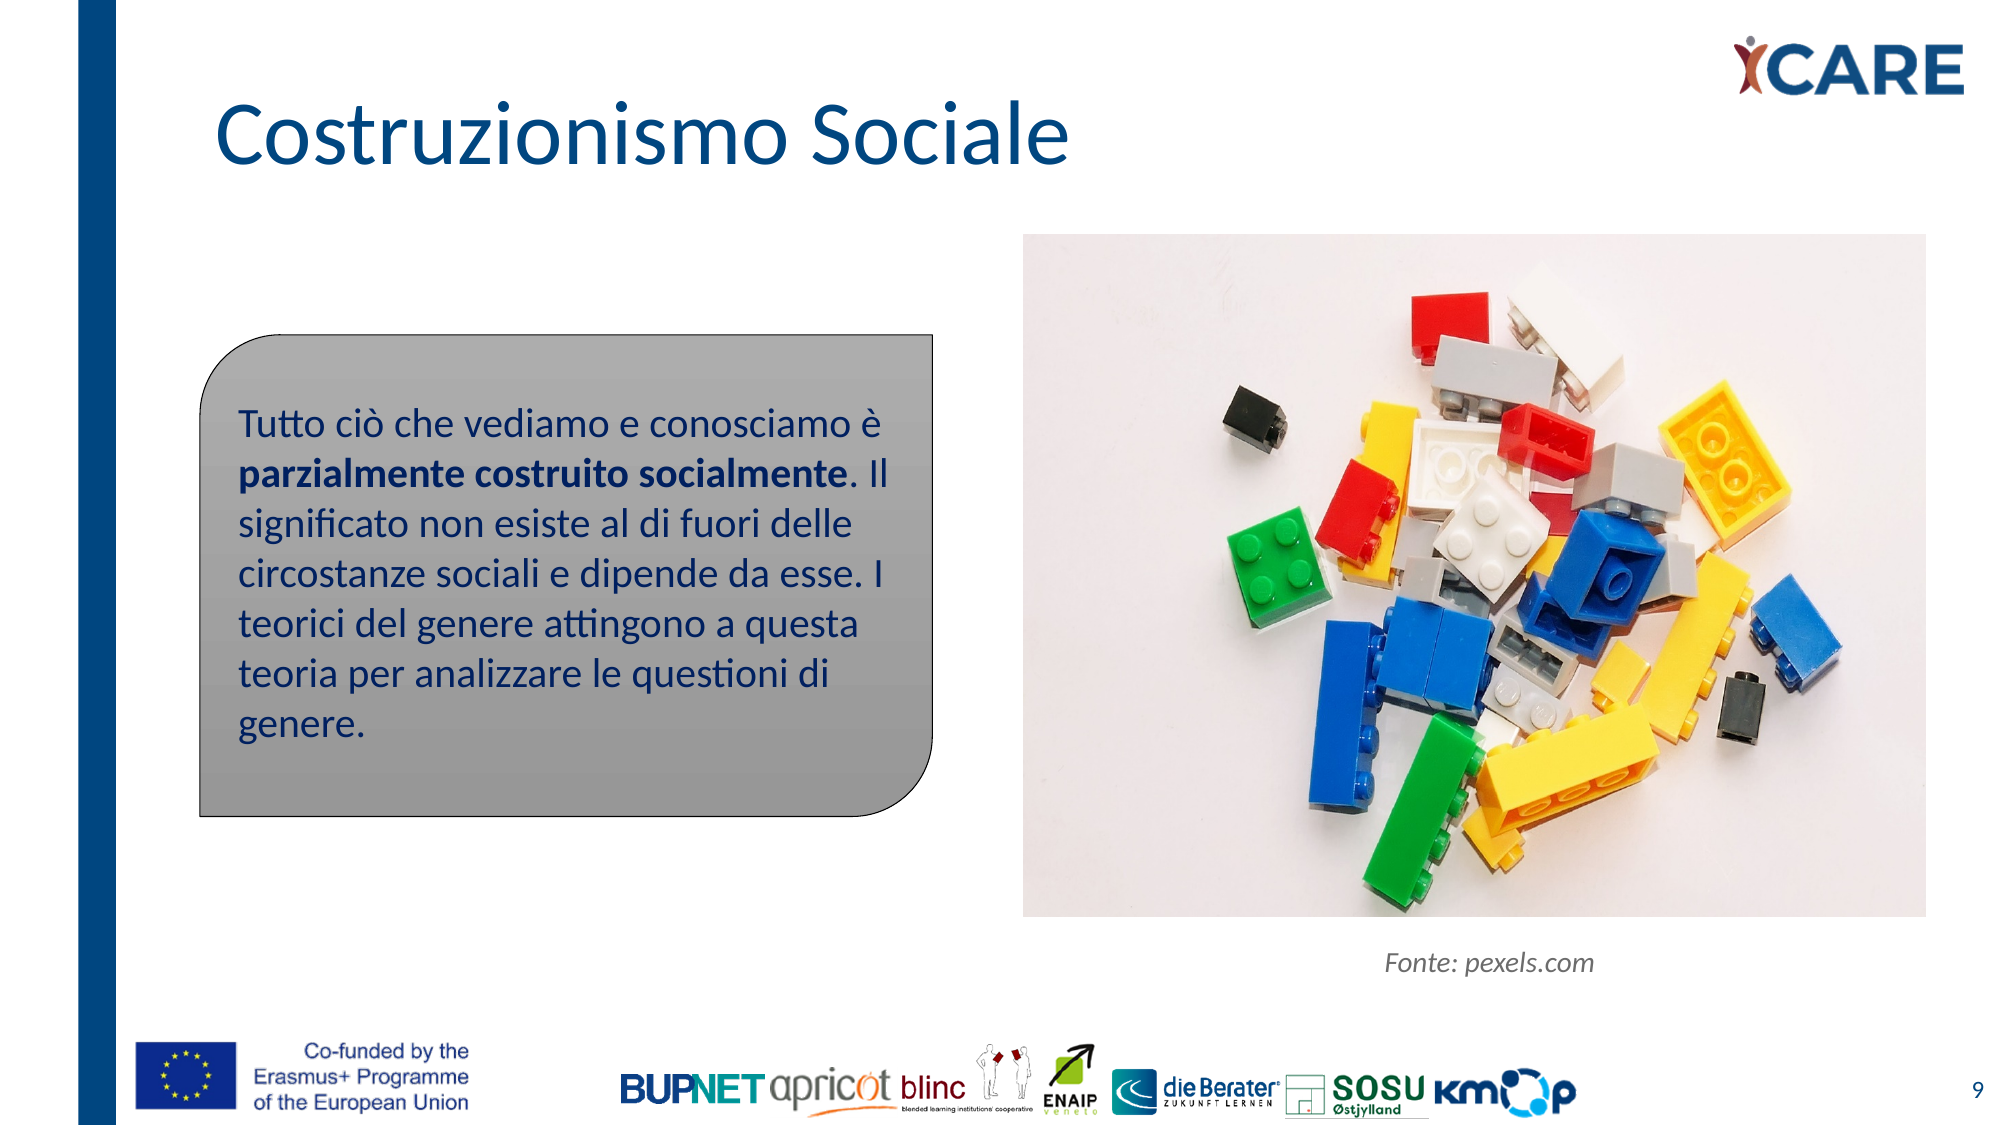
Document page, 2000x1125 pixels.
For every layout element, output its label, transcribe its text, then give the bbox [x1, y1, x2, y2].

picture [1734, 34, 1967, 113]
text_box Tutto ciò che vediamo e conosciamo è parzialmente costruito socialmente. Il significato non esiste al di fuori delle circostanze sociali e dipende da esse. I teorici del genere attingono a questa teoria per analizzare le questioni di genere. [199, 334, 933, 818]
picture [621, 1041, 1579, 1119]
slide_number 9 [1737, 1055, 2000, 1122]
text_box Fonte: pexels.com [1070, 935, 1910, 986]
title Costruzionismo Sociale [199, 78, 1775, 323]
picture [115, 1023, 486, 1125]
picture [1023, 234, 1926, 917]
